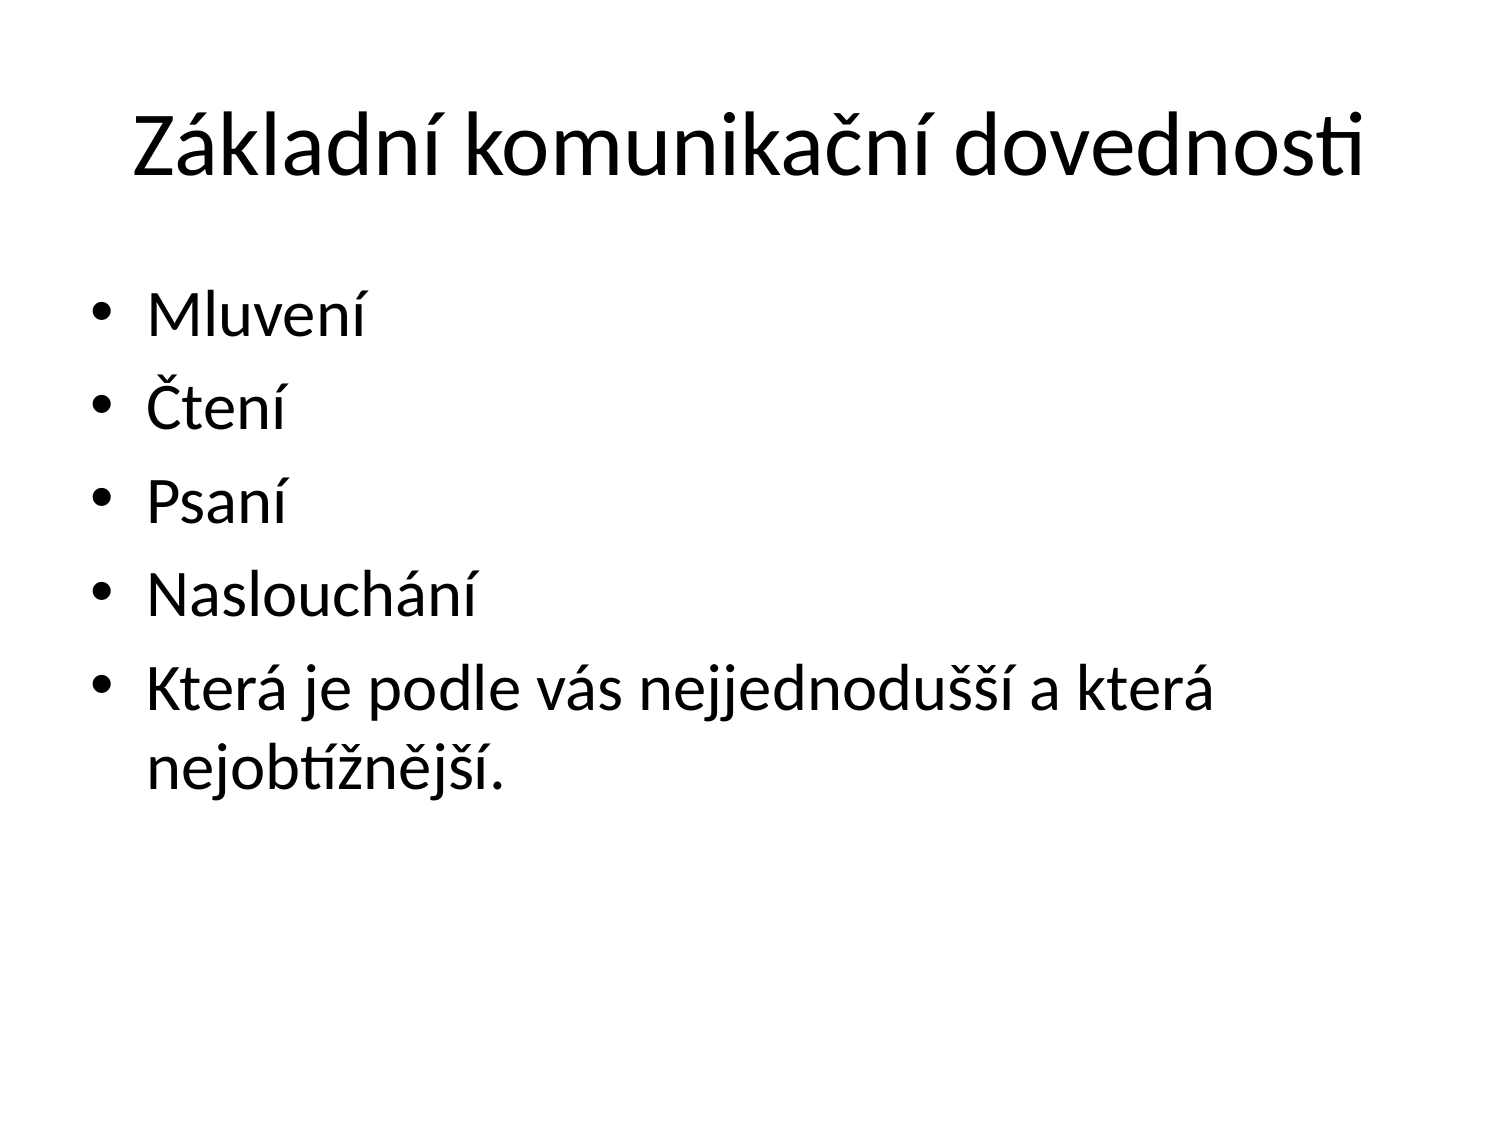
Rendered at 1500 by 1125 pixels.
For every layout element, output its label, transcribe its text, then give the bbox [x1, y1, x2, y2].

title Základní komunikační dovednosti [75, 45, 1425, 233]
list Mluvení Čtení Psaní Naslouchání Která je podle vás nejjednodušší a která nejobtížnější. [75, 262, 1425, 1005]
